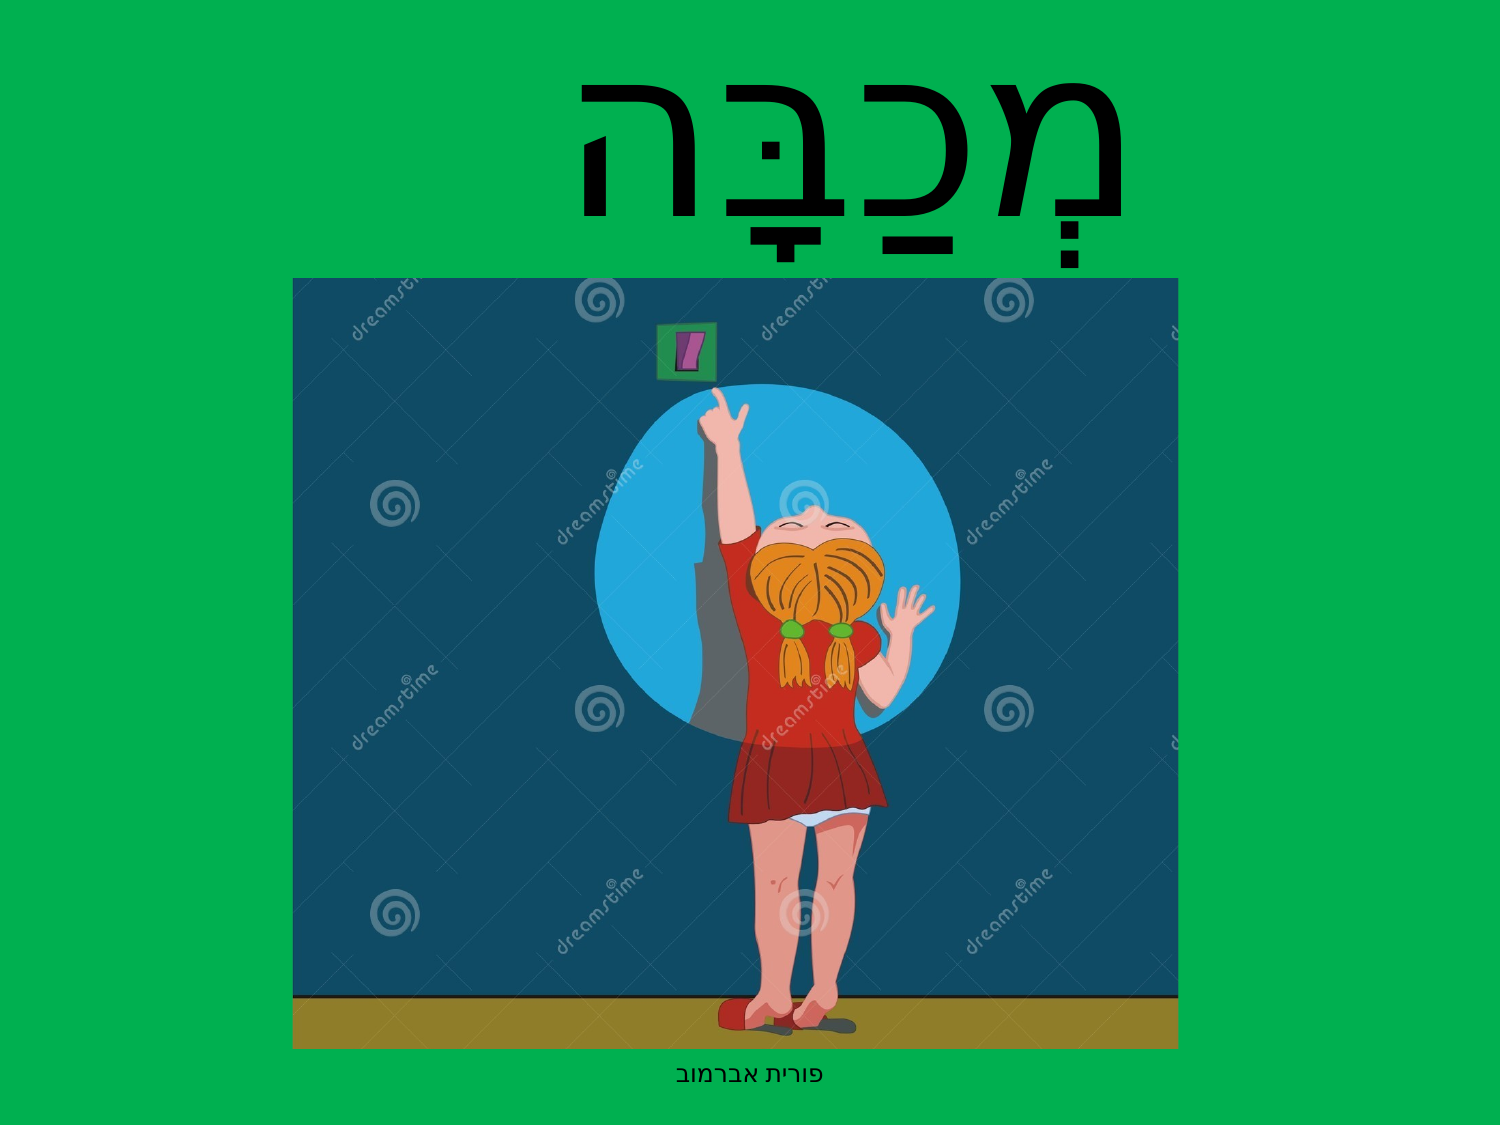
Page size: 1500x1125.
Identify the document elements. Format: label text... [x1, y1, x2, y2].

picture [292, 278, 1179, 1049]
title מְכַבָּה [121, 0, 1397, 242]
footer פורית אברמוב [512, 1057, 988, 1103]
